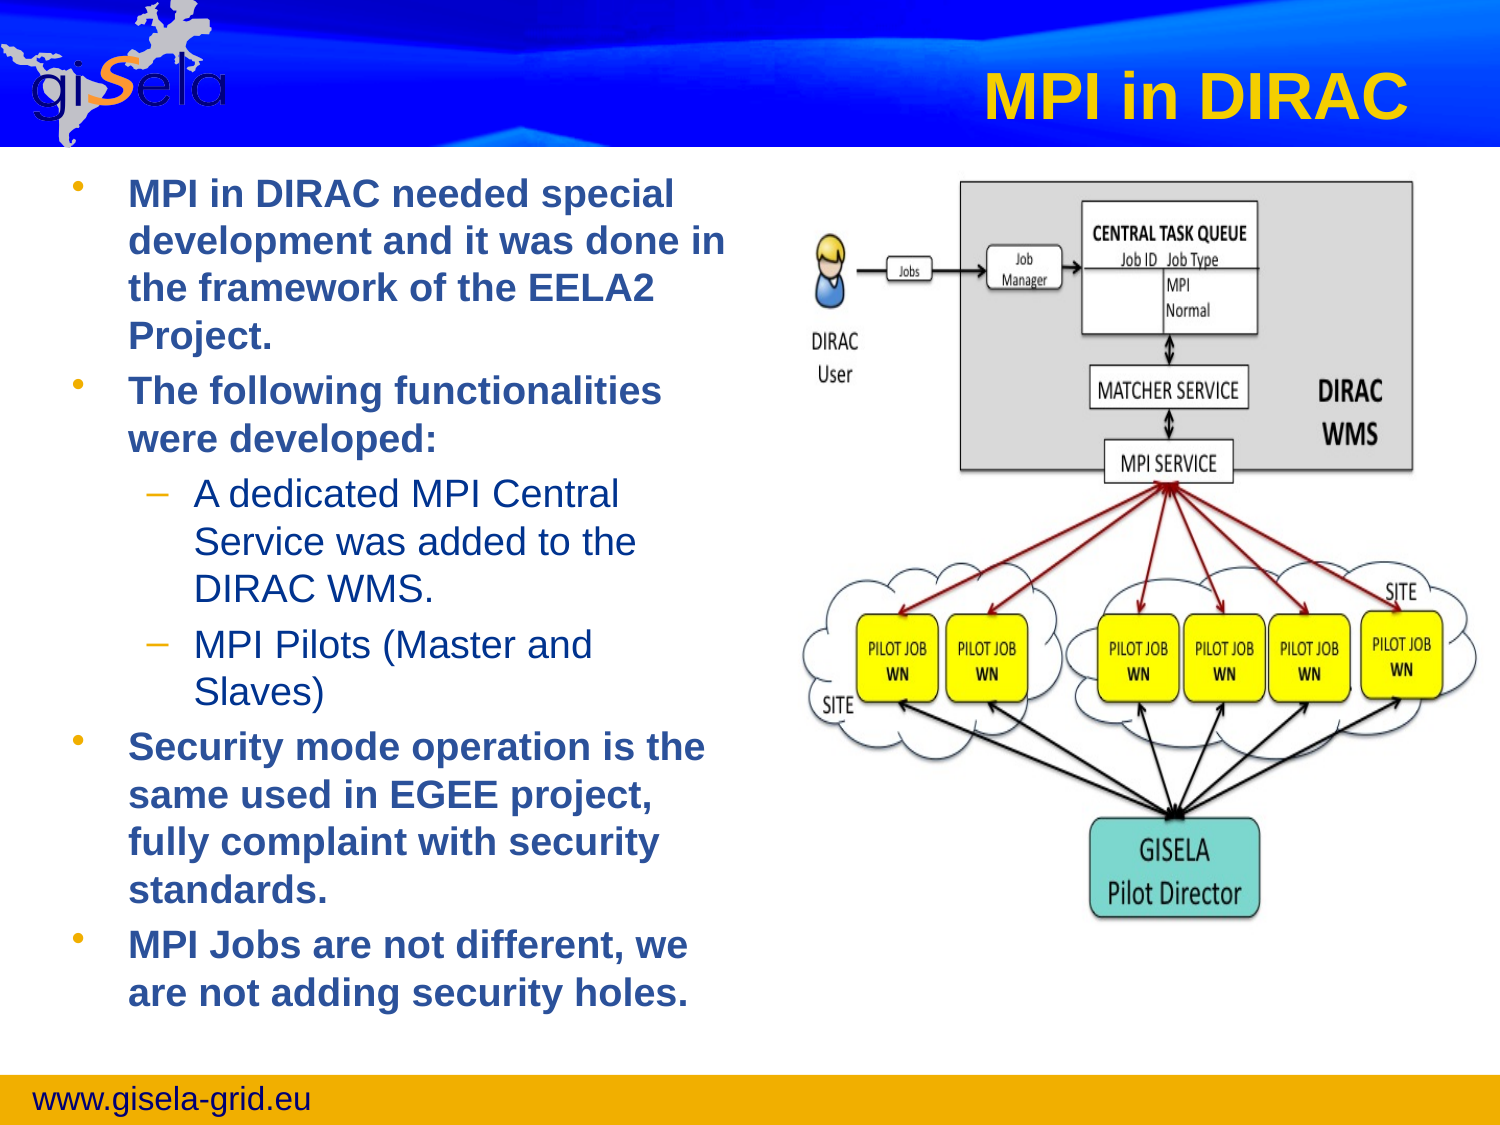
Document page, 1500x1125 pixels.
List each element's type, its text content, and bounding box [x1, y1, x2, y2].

picture [748, 159, 1500, 965]
title MPI in DIRAC [75, 45, 1425, 159]
picture [1, 0, 225, 148]
list MPI in DIRAC needed special development and it was done in the framework of the EELA2 Project. The following functionalities were developed: A dedicated MPI Central Service was added to the DIRAC WMS. MPI Pilots (Master and Slaves) Security mode operation is the same used in EGEE project, fully complaint with security standards. MPI Jobs are not different, we are not adding security holes. [56, 159, 749, 1051]
